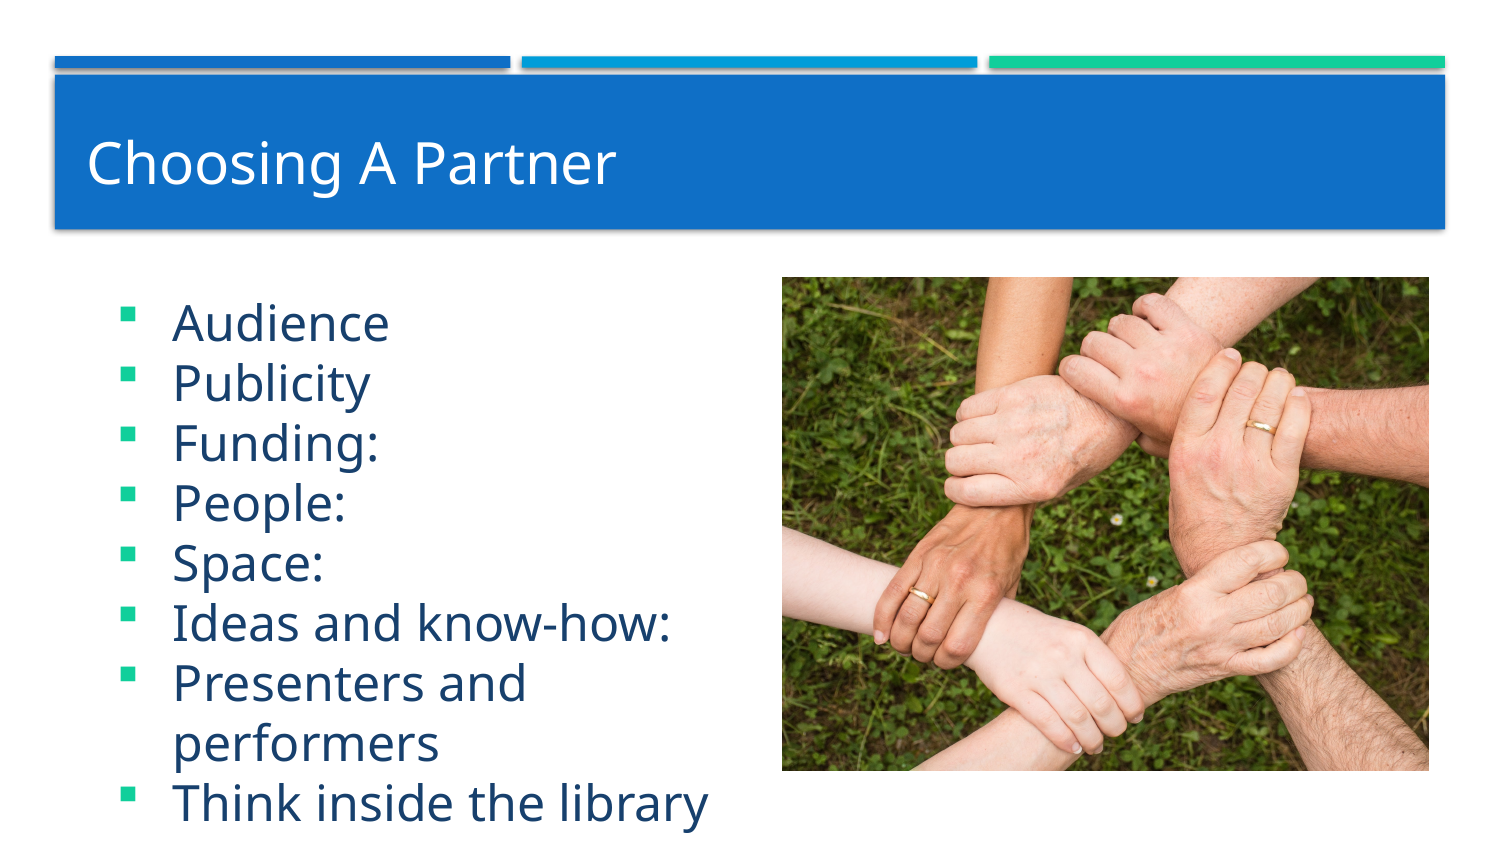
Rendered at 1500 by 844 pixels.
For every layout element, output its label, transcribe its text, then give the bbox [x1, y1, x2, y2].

title Choosing A Partner [71, 89, 1429, 212]
list Audience Publicity Funding: People: Space: Ideas and know-how: Presenters and performers Think inside the library [82, 275, 750, 723]
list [782, 276, 1429, 772]
